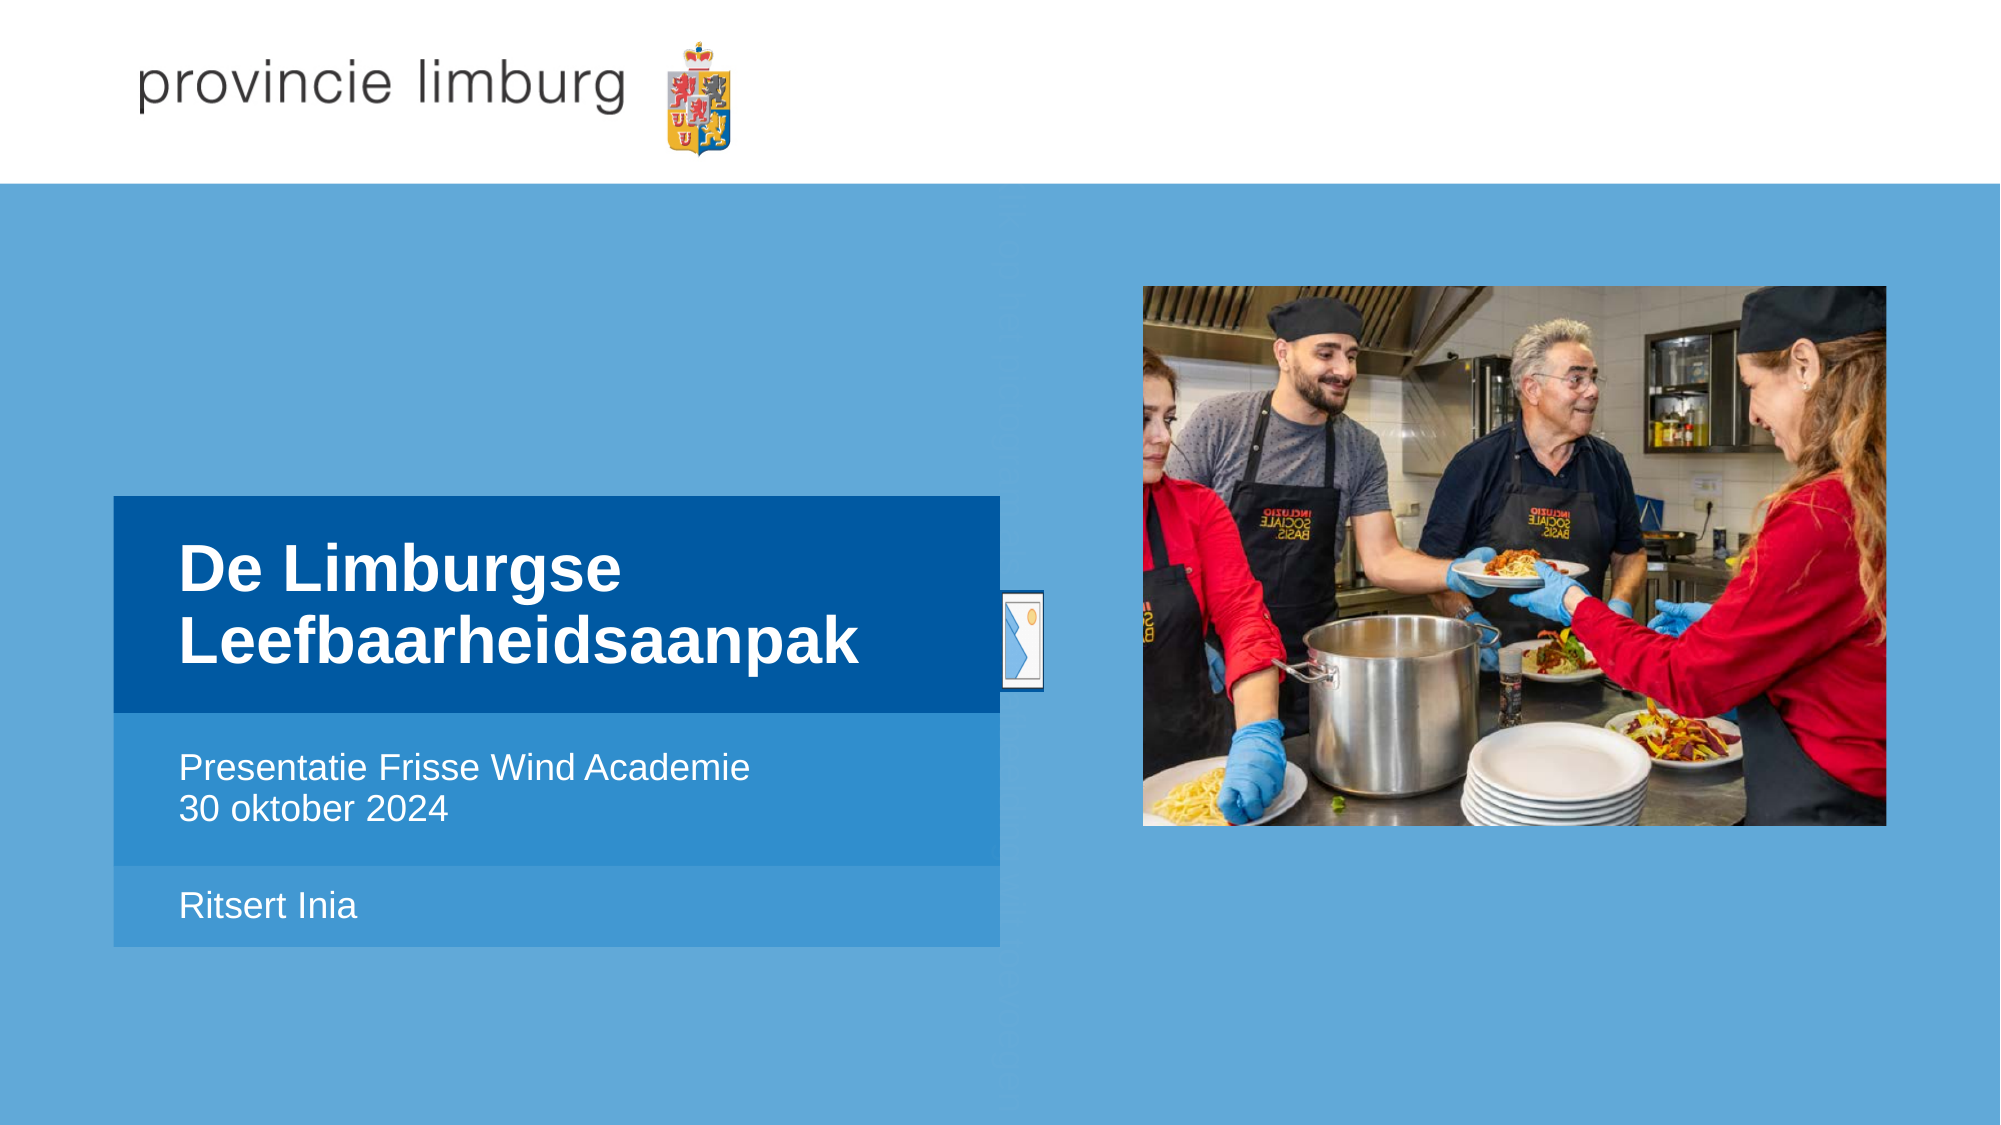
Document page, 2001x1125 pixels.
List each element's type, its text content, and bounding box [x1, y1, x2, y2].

title De Limburgse Leefbaarheidsaanpak [113, 496, 1000, 713]
picture [970, 618, 1074, 663]
picture [1142, 285, 1887, 826]
subtitle Presentatie Frisse Wind Academie 30 oktober 2024 [113, 713, 1000, 865]
picture [121, 25, 752, 176]
text_box Ritsert Inia [113, 865, 1000, 947]
